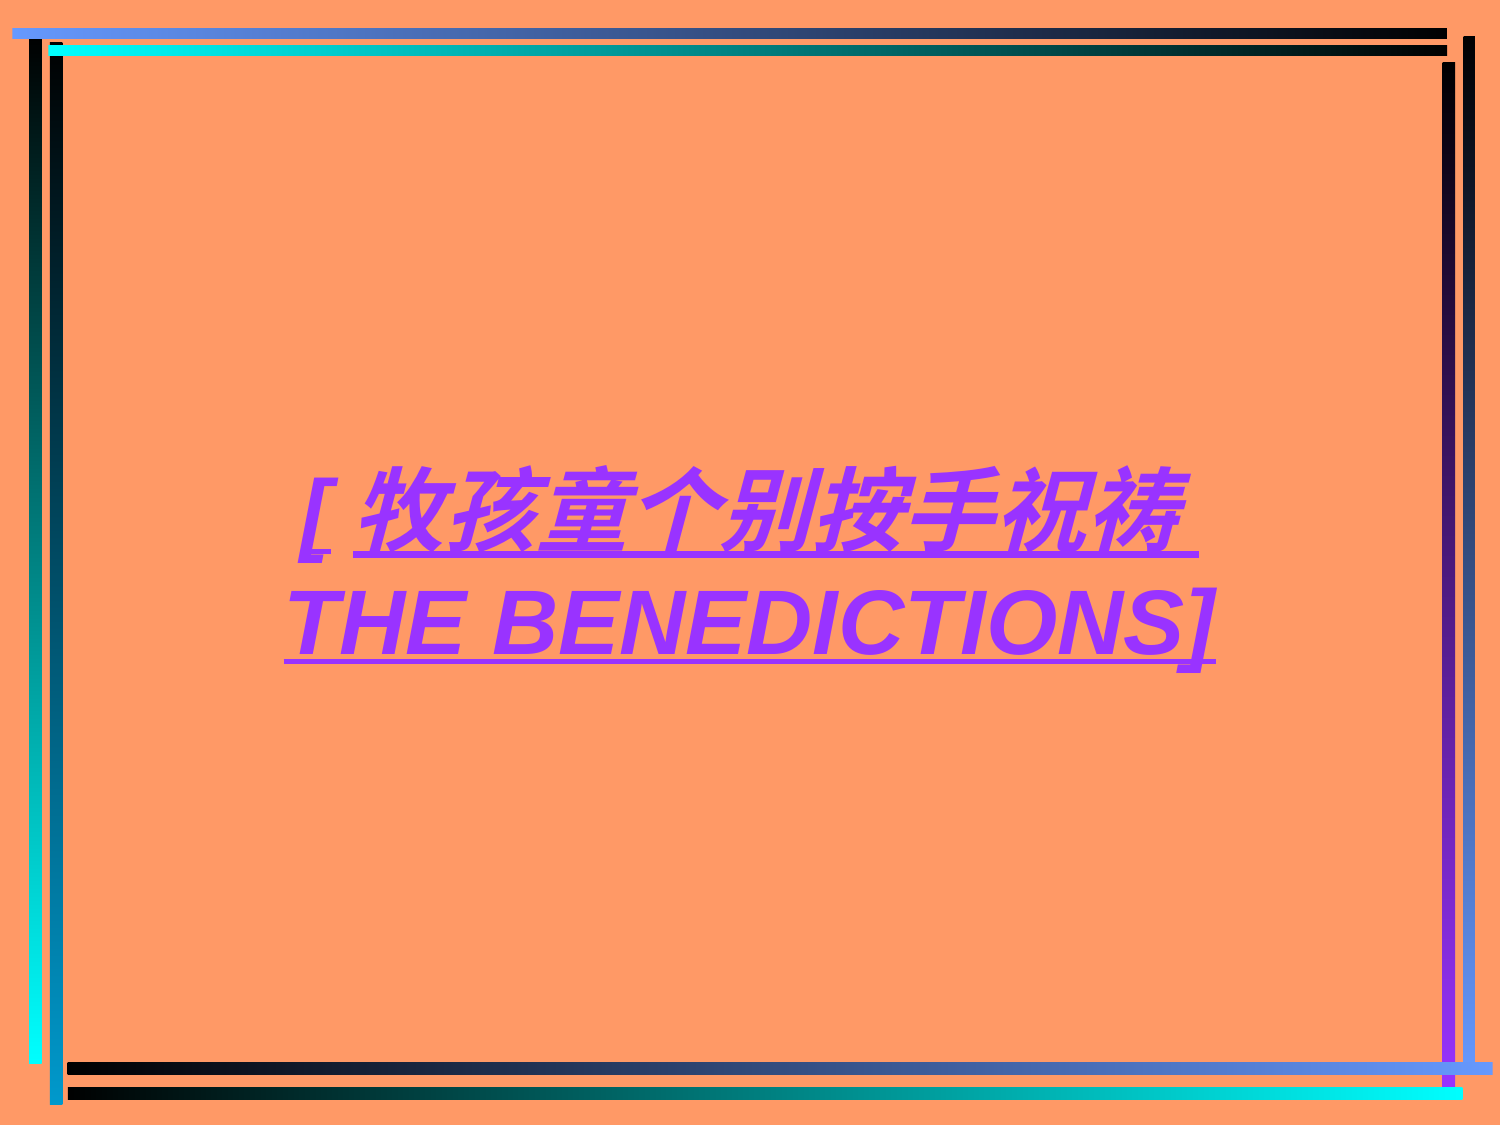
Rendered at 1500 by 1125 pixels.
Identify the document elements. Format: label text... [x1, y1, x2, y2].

title [牧孩童个别按手祝祷 THE BENEDICTIONS] [0, 0, 1500, 1125]
